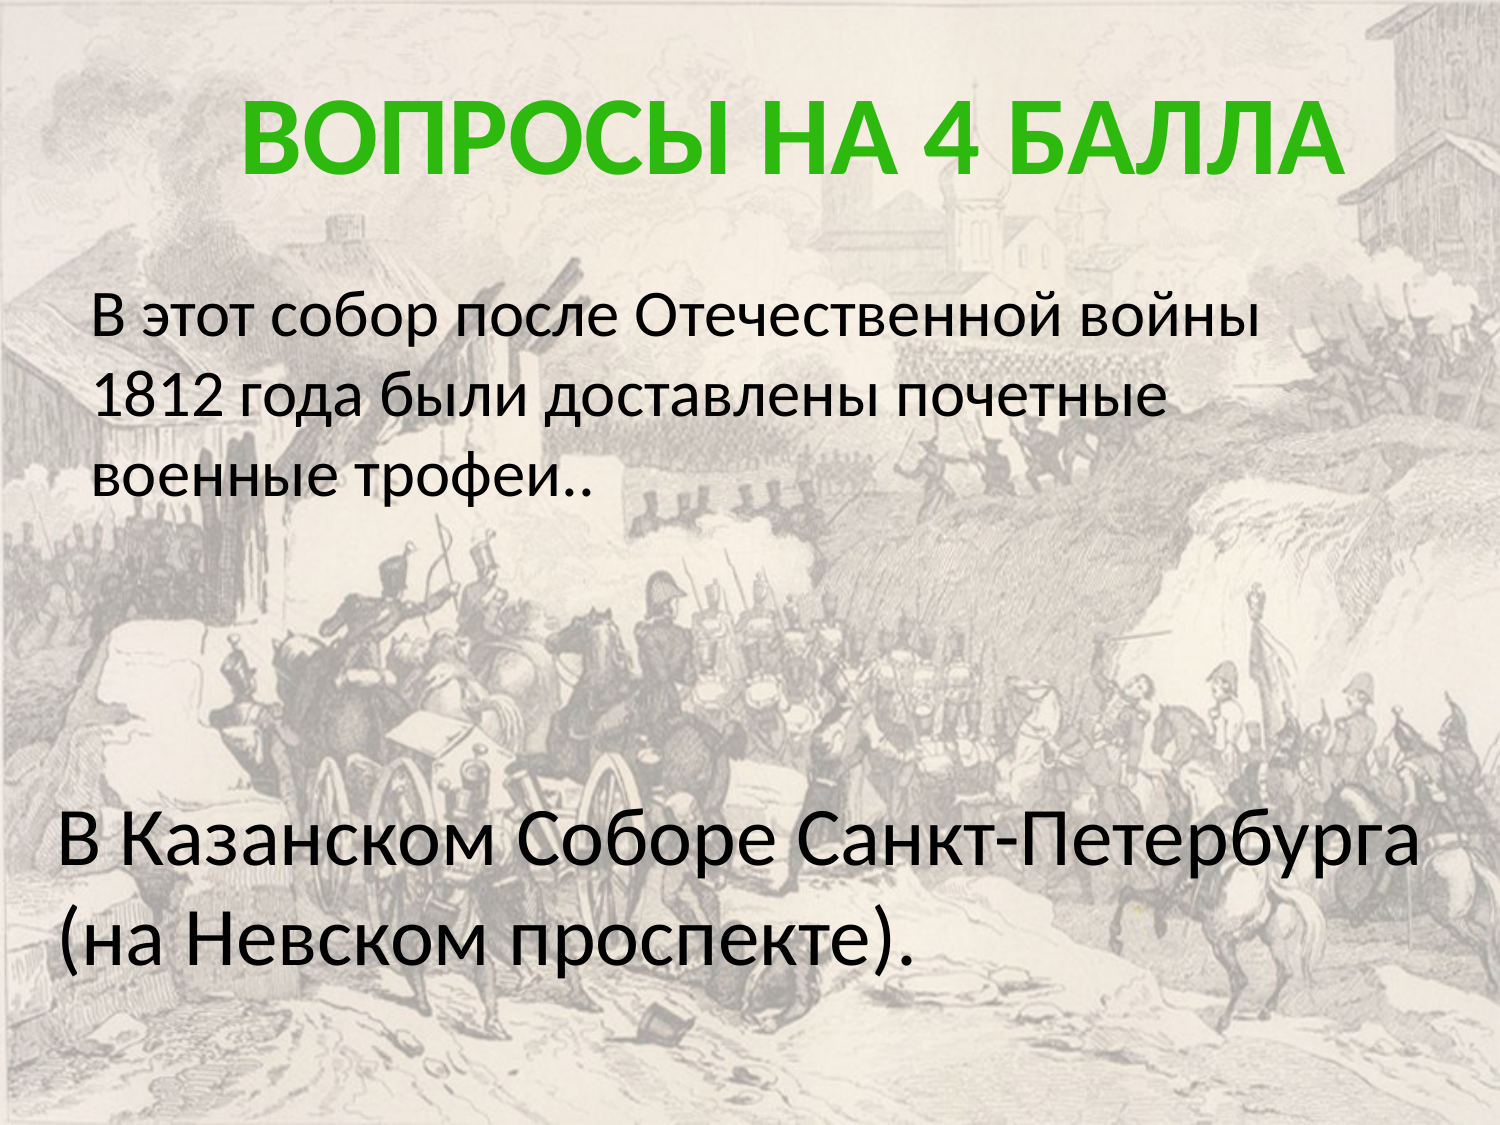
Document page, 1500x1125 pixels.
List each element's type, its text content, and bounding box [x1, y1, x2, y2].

list В этот собор после Отечественной войны 1812 года были доставлены почетные военные трофеи.. [75, 262, 1425, 563]
text_box В Казанском Соборе Санкт-Петербурга (на Невском проспекте). [41, 775, 1447, 990]
text_box Вопросы на 4 балла [224, 54, 1362, 205]
